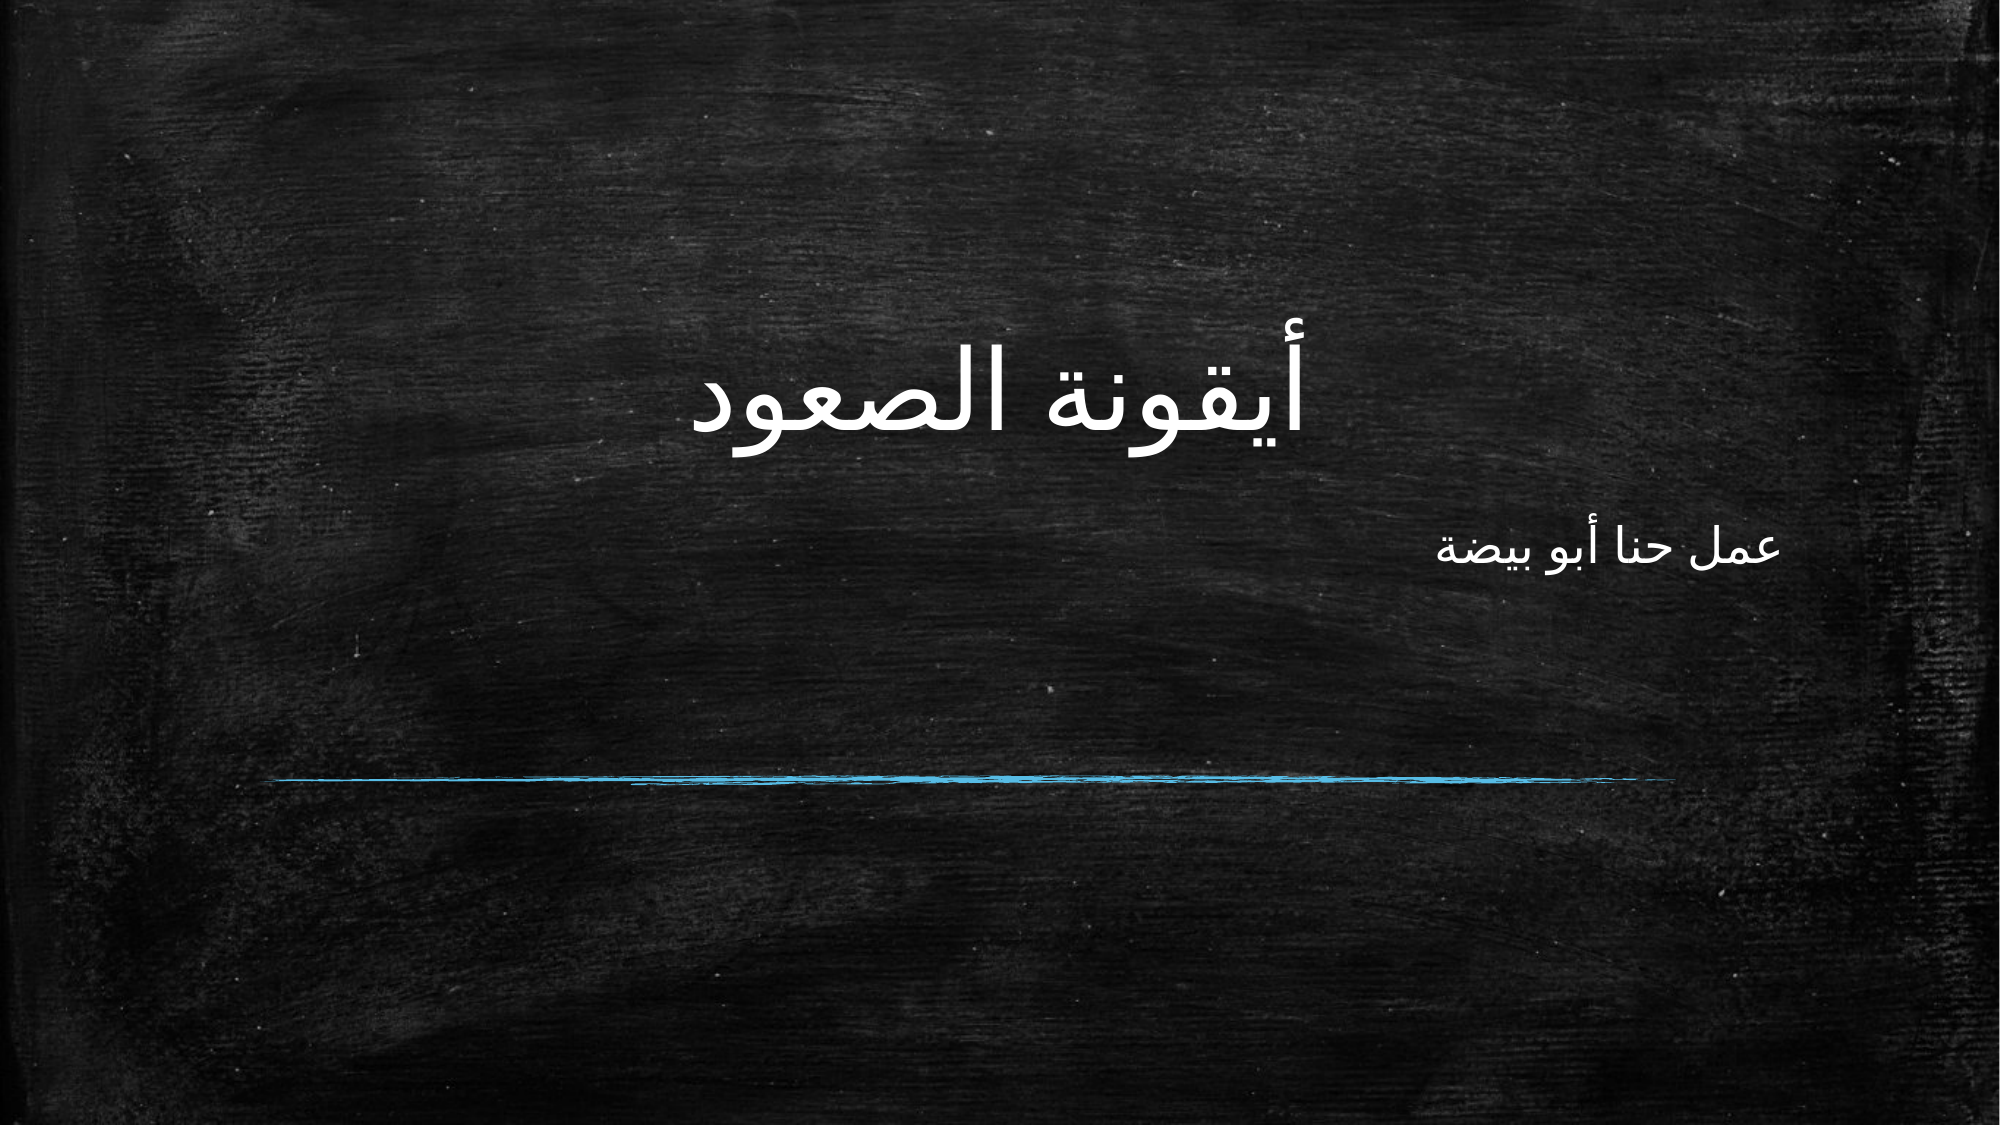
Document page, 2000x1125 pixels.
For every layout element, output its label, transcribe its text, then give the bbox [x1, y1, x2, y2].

title أيقونة الصعود [249, 312, 1750, 463]
subtitle عمل حنا أبو بيضة [299, 512, 1800, 688]
